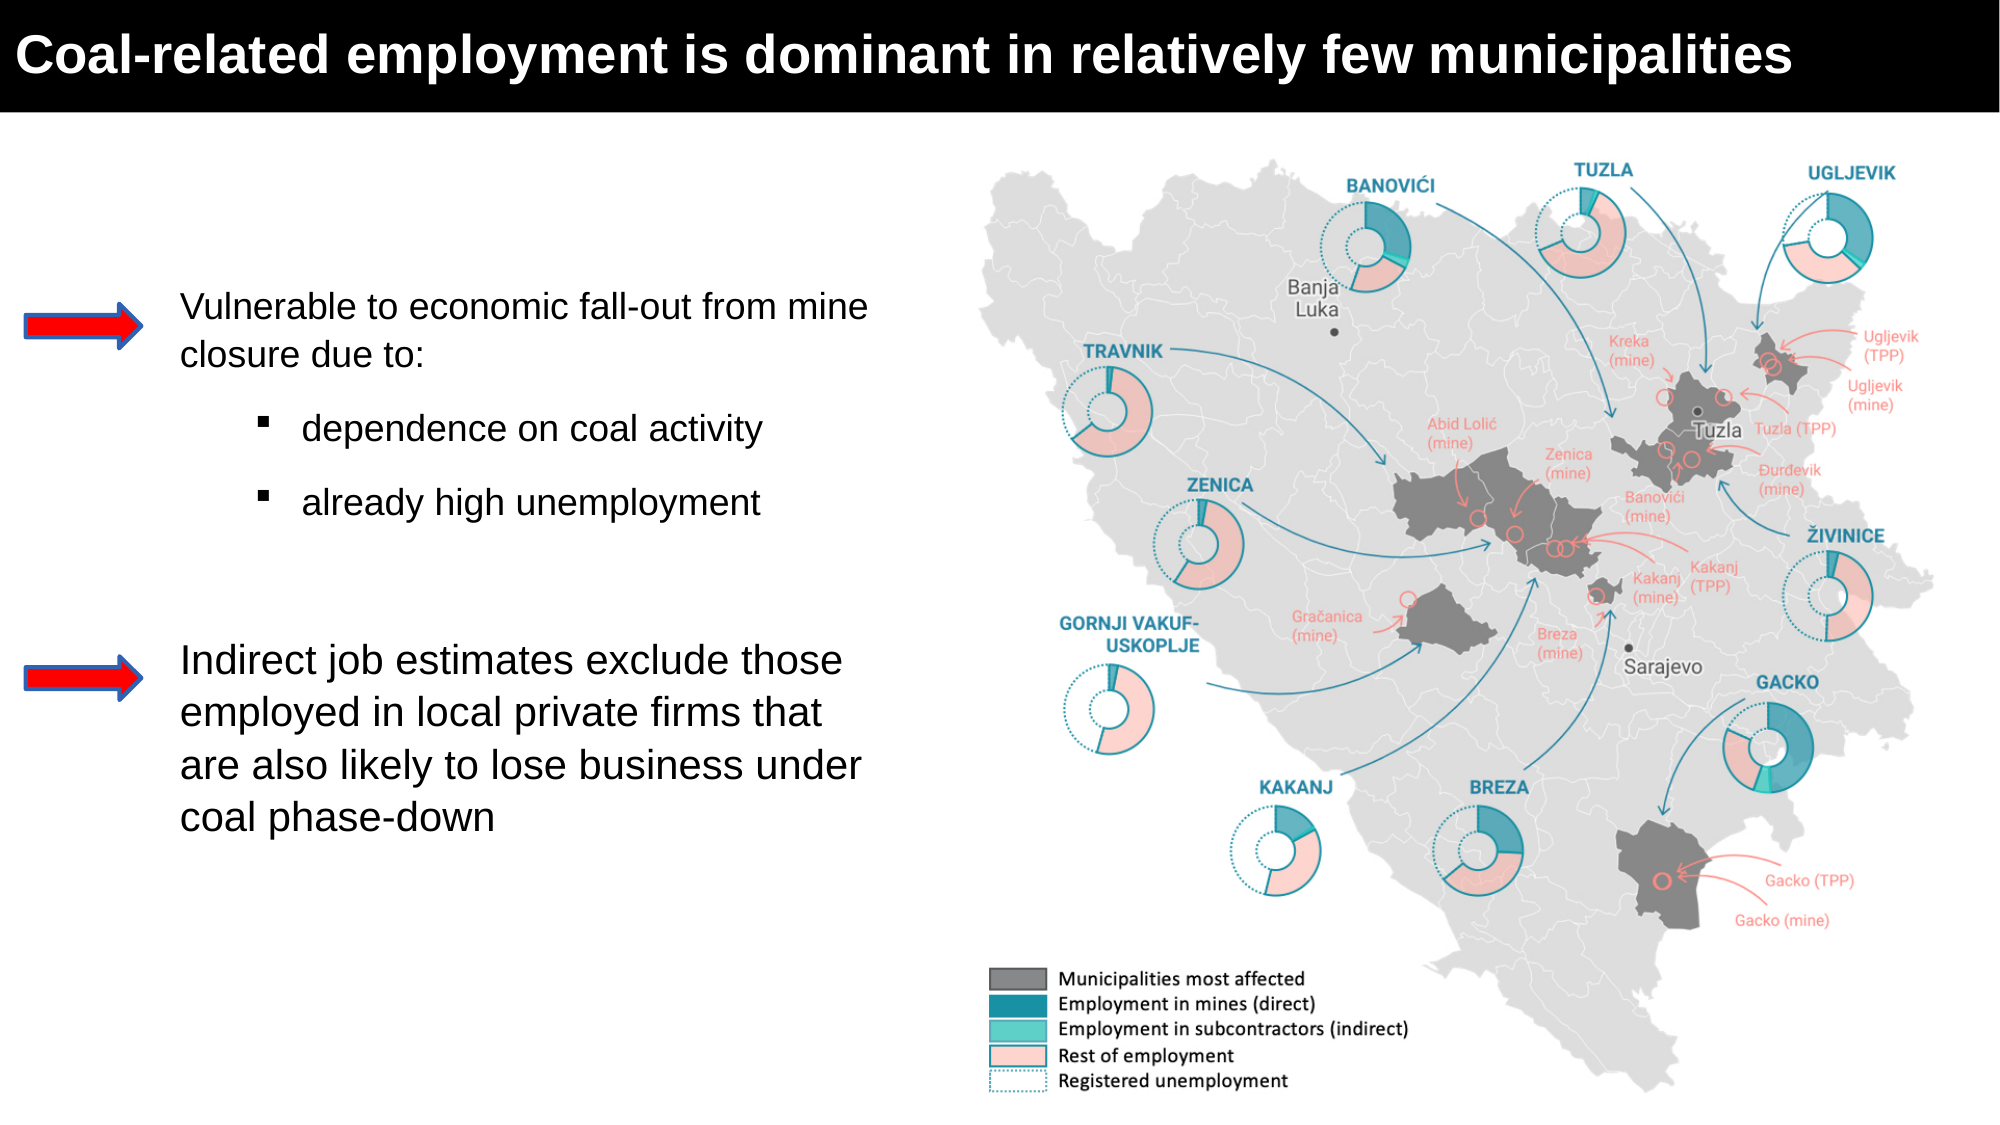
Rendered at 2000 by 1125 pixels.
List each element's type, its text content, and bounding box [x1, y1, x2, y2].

picture [936, 146, 1974, 1109]
title Coal-related employment is dominant in relatively few municipalities [0, 0, 2000, 113]
list Vulnerable to economic fall-out from mine closure due to: dependence on coal activity already high unemployment Indirect job estimates exclude those employed in local private firms that are also likely to lose business under coal phase-down [139, 260, 897, 1053]
text_box [23, 654, 144, 702]
text_box [23, 301, 144, 351]
